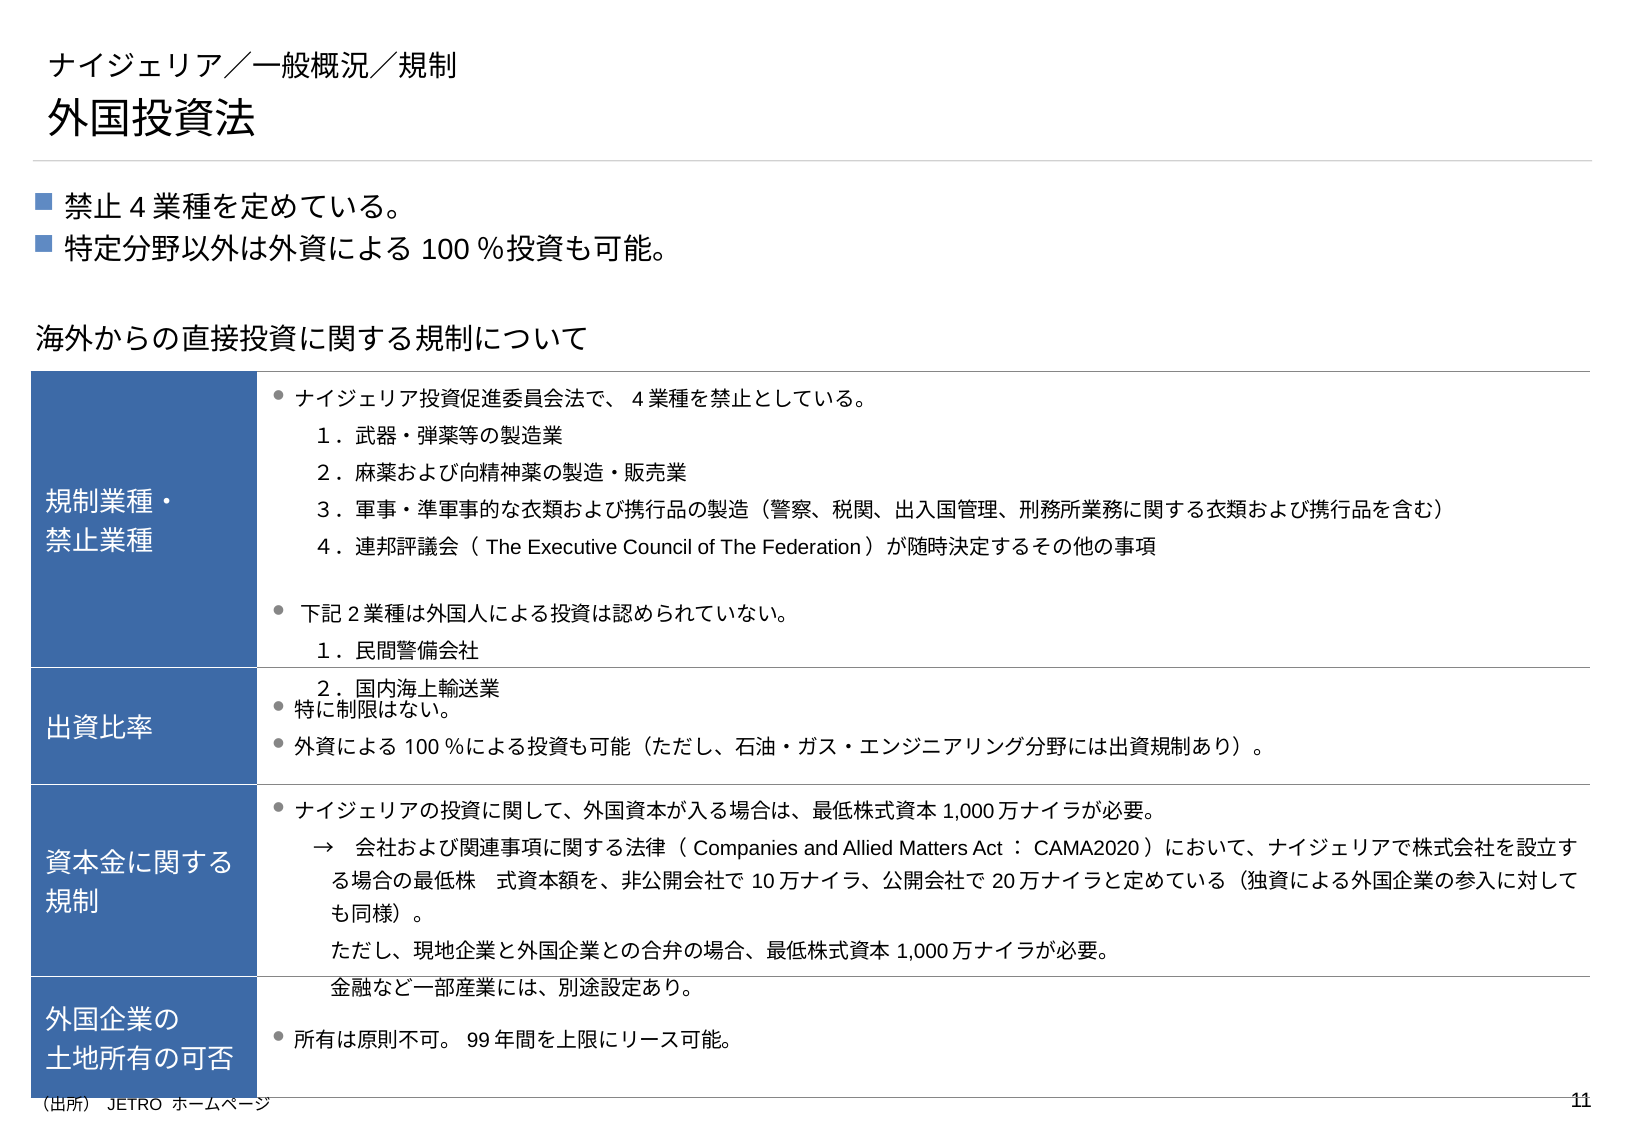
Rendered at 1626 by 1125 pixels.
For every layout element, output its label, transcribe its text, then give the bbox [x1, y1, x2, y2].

table_cell ナイジェリアの投資に関して、外国資本が入る場合は、最低株式資本1,000万ナイラが必要。 → 会社および関連事項に関する法律（Companies and Allied Matters Act：CAMA2020）において、ナイジェリアで株式会社を設立する場合の最低株 式資本額を、非公開会社で10万ナイラ、公開会社で20万ナイラと定めている（独資による外国企業の参入に対しても同様）。 ただし、現地企業と外国企業との合弁の場合、最低株式資本1,000万ナイラが必要。 金融など一部産業には、別途設定あり。 [257, 785, 1590, 976]
table_cell 外国企業の 土地所有の可否 [31, 977, 257, 1097]
table_cell 所有は原則不可。99年間を上限にリース可能。 [257, 977, 1590, 1097]
table_cell 資本金に関する 規制 [31, 785, 257, 976]
table_header ナイジェリア投資促進委員会法で、4業種を禁止としている。 １．武器・弾薬等の製造業 ２．麻薬および向精神薬の製造・販売業 ３．軍事・準軍事的な衣類および携行品の製造（警察、税関、出入国管理、刑務所業務に関する衣類および携行品を含む） ４．連邦評議会（The Executive Council of The Federation）が随時決定するその他の事項 下記2業種は外国人による投資は認められていない。 １．民間警備会社 ２．国内海上輸送業 [257, 372, 1590, 667]
text_box 禁止4業種を定めている。 特定分野以外は外資による100％投資も可能。 [32, 184, 1593, 266]
table_cell 特に制限はない。 外資による100％による投資も可能（ただし、石油・ガス・エンジニアリング分野には出資規制あり）。 [257, 668, 1590, 784]
list 外国投資法 [32, 0, 1593, 149]
text_box （出所） JETRO ホームページ [32, 1093, 955, 1118]
table_cell 出資比率 [31, 668, 257, 784]
text_box 海外からの直接投資に関する規制について [35, 319, 1595, 367]
table_header 規制業種・ 禁止業種 [31, 372, 257, 667]
